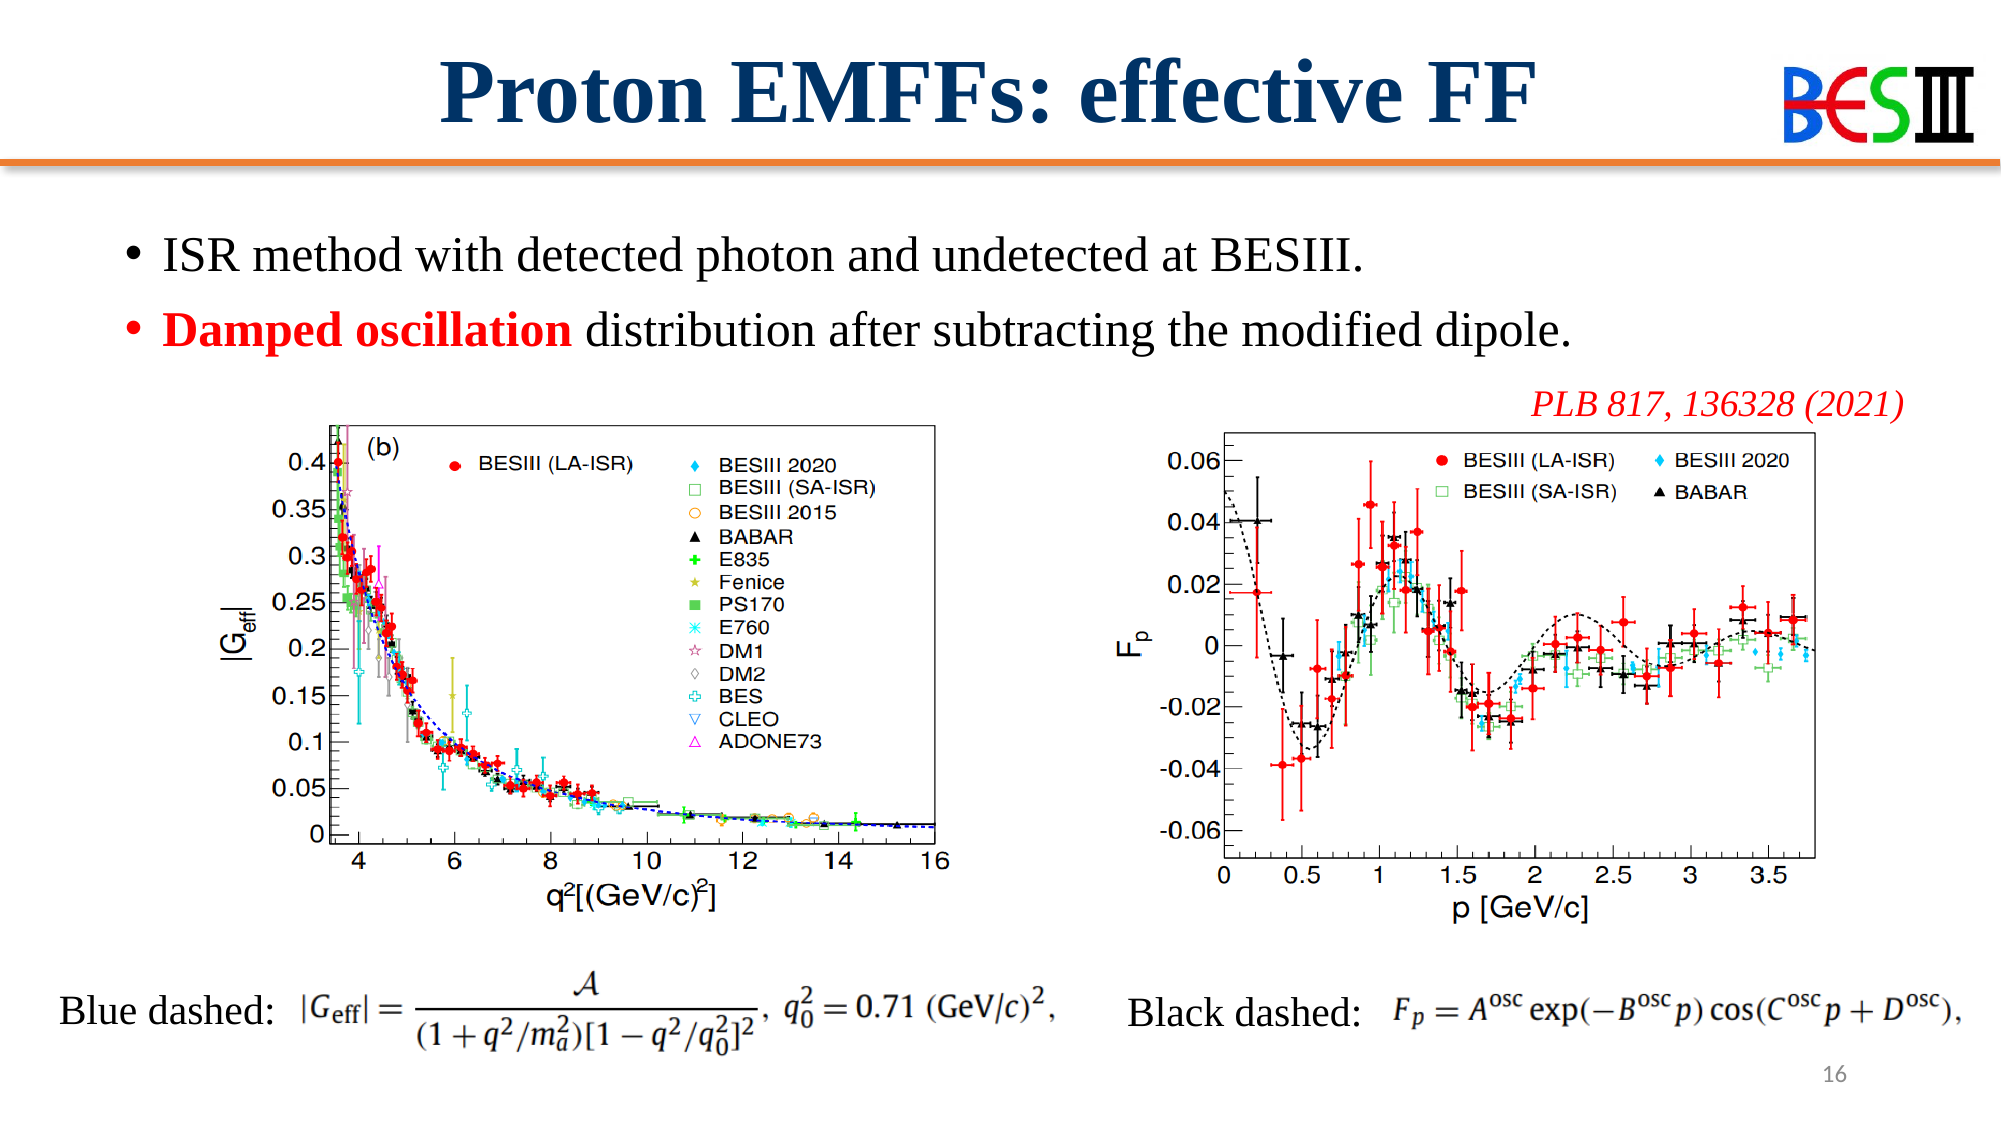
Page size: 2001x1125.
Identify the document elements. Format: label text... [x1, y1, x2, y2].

picture [203, 406, 1017, 931]
slide_number 16 [1412, 1047, 1863, 1103]
picture [1372, 976, 2000, 1047]
picture [1111, 418, 1838, 944]
picture [293, 963, 1081, 1060]
title Proton EMFFs: effective FF [137, 28, 1863, 159]
list ISR method with detected photon and undetected at BESIII. Damped oscillation distribution after subtracting the modified dipole. [109, 220, 1946, 1020]
picture [1771, 54, 1986, 155]
text_box Black dashed: [1112, 977, 1372, 1043]
text_box Blue dashed: [44, 975, 291, 1041]
text_box PLB 817, 136328 (2021) [1516, 371, 1946, 432]
